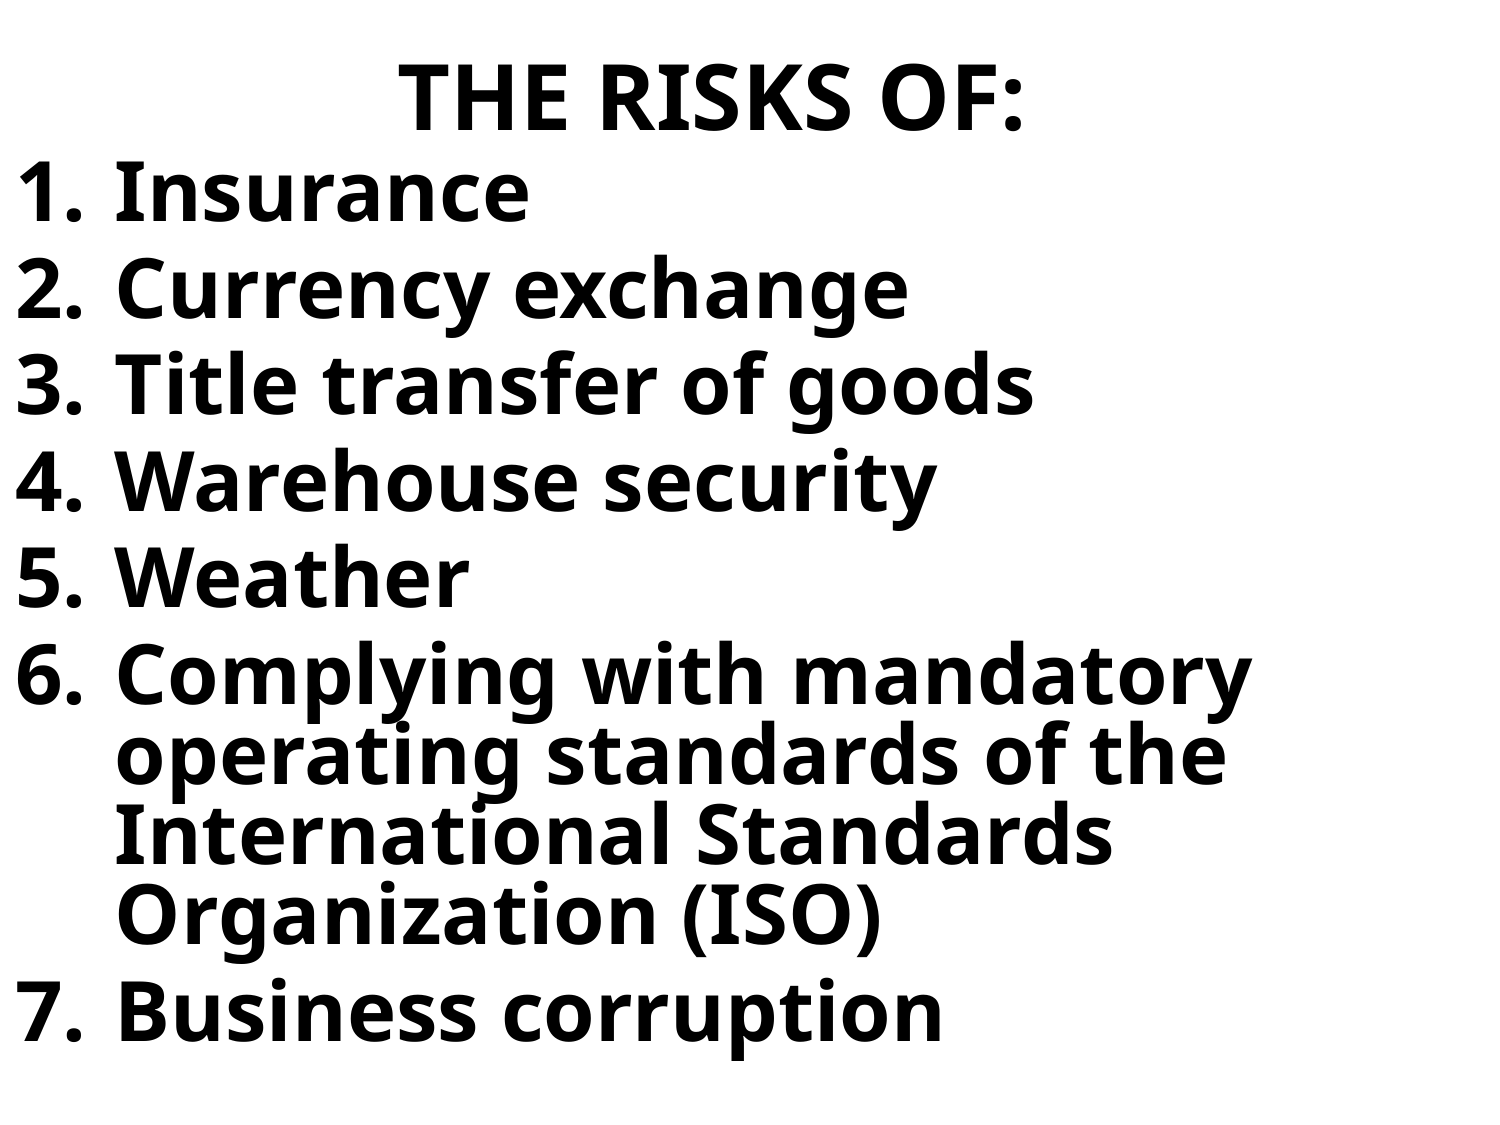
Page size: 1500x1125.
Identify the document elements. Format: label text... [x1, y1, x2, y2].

list Insurance Currency exchange Title transfer of goods Warehouse security Weather Complying with mandatory operating standards of the International Standards Organization (ISO) Business corruption [0, 149, 1500, 1125]
title THE RISKS OF: [87, 0, 1338, 149]
